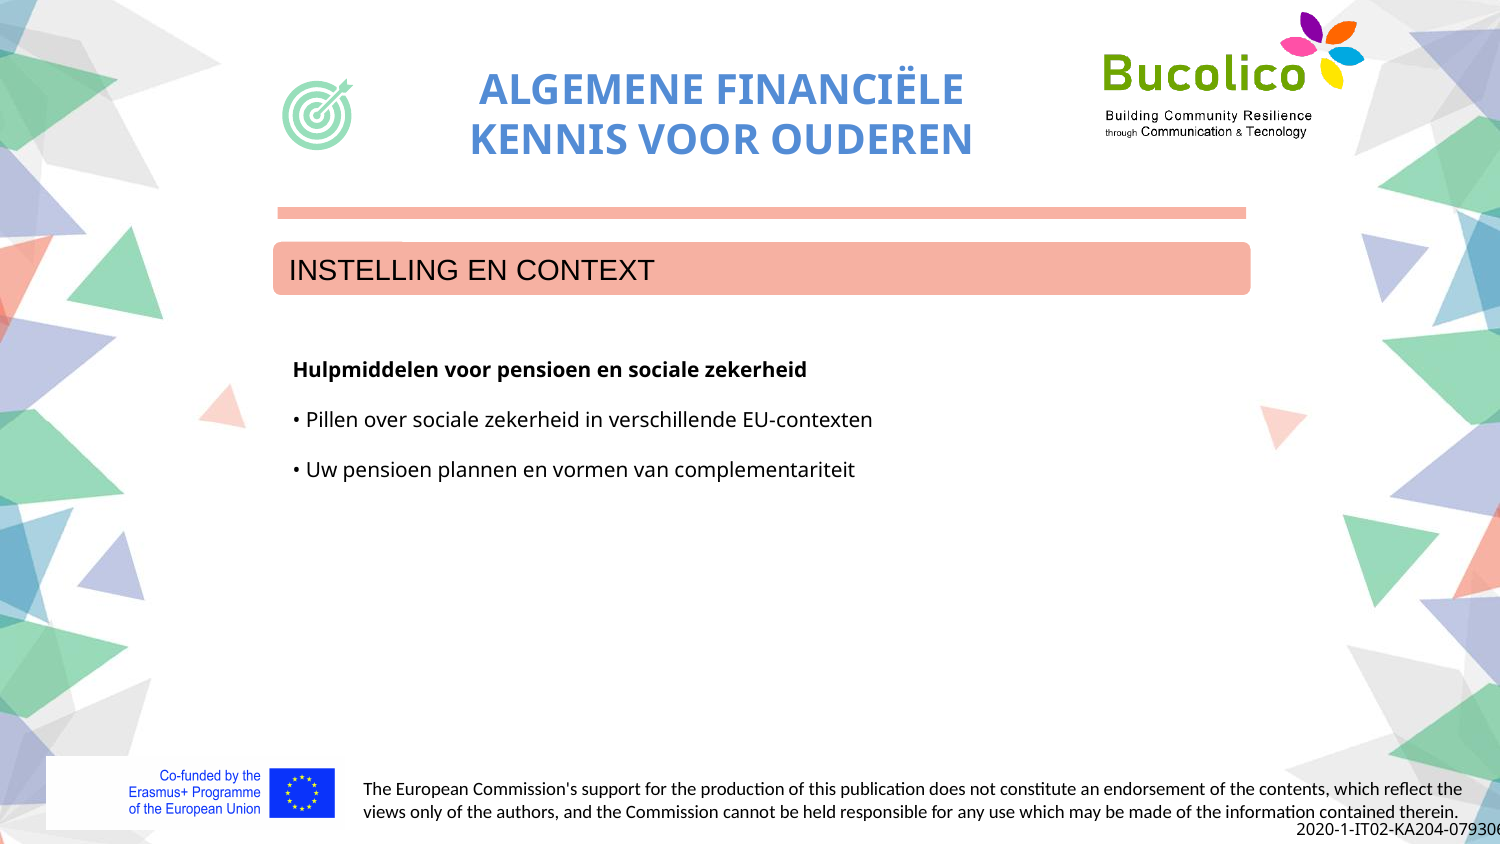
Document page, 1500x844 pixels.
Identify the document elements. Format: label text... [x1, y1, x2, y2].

text_box INSTELLING EN CONTEXT [270, 239, 1253, 298]
text_box The European Commission's support for the production of this publication does not constitute an endorsement of the contents, which reflect the views only of the authors, and the Commission cannot be held responsible for any use which may be made of the information contained therein. [348, 769, 1486, 830]
text_box [277, 207, 1247, 219]
text_box [282, 78, 354, 151]
picture [0, 0, 1500, 844]
text_box Hulpmiddelen voor pensioen en sociale zekerheid • Pillen over sociale zekerheid in verschillende EU-contexten • Uw pensioen plannen en vormen van complementariteit [277, 323, 1236, 489]
list ALGEMENE FINANCIËLE KENNIS VOOR OUDEREN [410, 65, 1034, 161]
